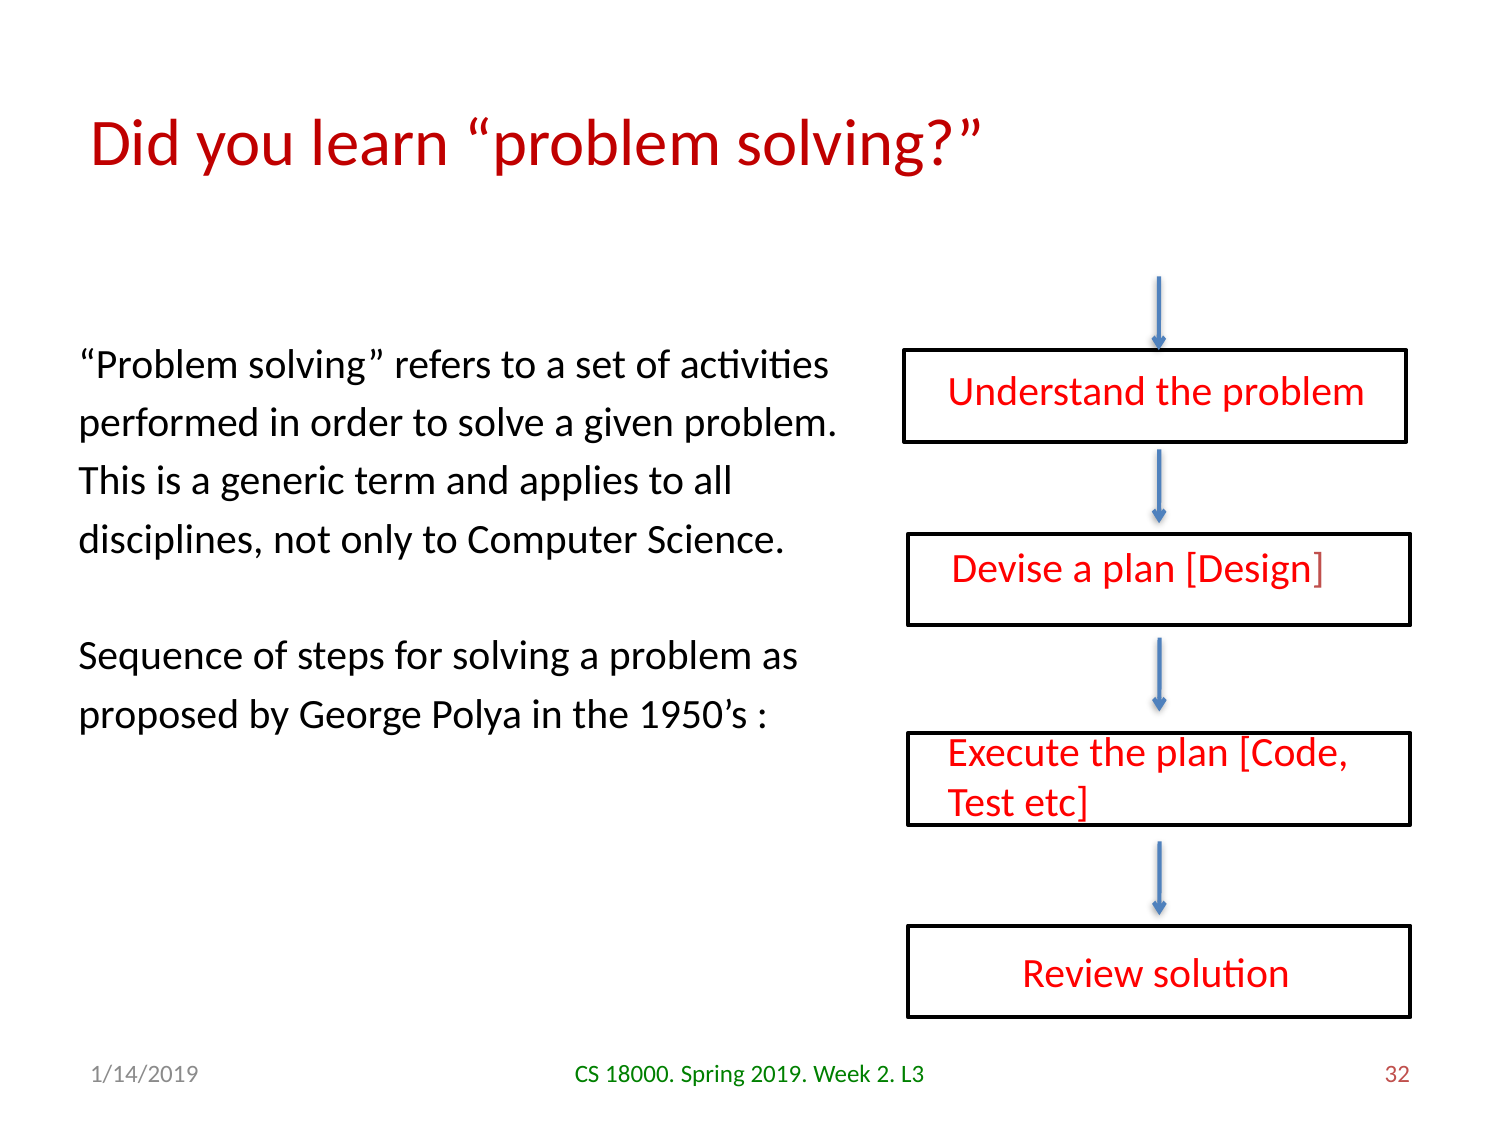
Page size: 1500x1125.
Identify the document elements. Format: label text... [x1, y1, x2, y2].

text_box Execute the plan [Code, Test etc] [932, 717, 1436, 833]
title Did you learn “problem solving?” [75, 45, 1425, 233]
text_box “Problem solving” refers to a set of activities performed in order to solve a given problem. This is a generic term and applies to all disciplines, not only to Computer Science. Sequence of steps for solving a problem as proposed by George Polya in the 1950’s : [63, 320, 876, 744]
text_box Review solution [1007, 938, 1311, 1004]
footer CS 18000. Spring 2019. Week 2. L3 [512, 1042, 988, 1103]
text_box [906, 532, 1412, 627]
text_box [902, 348, 1408, 444]
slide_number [75, 1042, 425, 1103]
text_box [906, 731, 932, 827]
text_box Understand the problem [932, 356, 1436, 421]
text_box [906, 924, 1412, 1019]
text_box Devise a plan [Design] [936, 533, 1440, 599]
slide_number 32 [1074, 1042, 1425, 1103]
